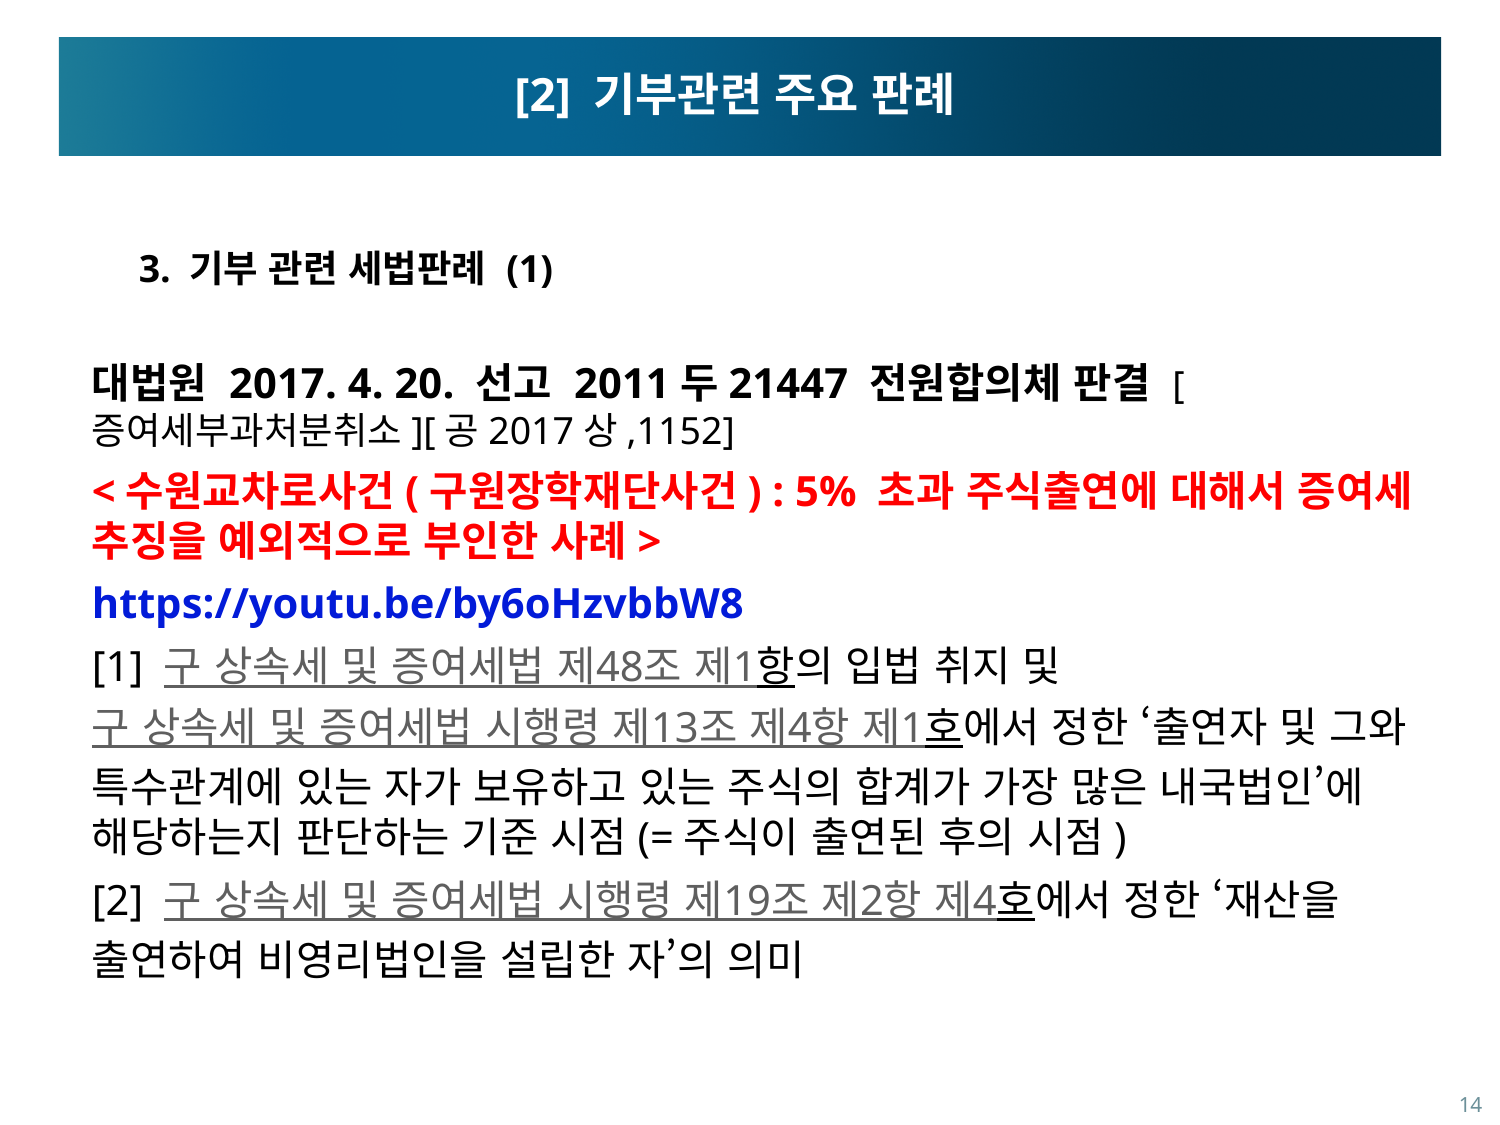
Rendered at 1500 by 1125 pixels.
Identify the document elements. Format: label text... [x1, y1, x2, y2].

picture [58, 37, 211, 156]
title [2] 기부관련 주요 판례 [84, 42, 1400, 144]
text_box 3. 기부 관련 세법판례 (1) 대법원 2017. 4. 20. 선고 2011두21447 전원합의체 판결 [증여세부과처분취소][공2017상,1152] <수원교차로사건(구원장학재단사건) : 5% 초과 주식출연에 대해서 증여세 추징을 예외적으로 부인한 사례> https://youtu.be/by6oHzvbbW8 [1] 구 상속세 및 증여세법 제48조 제1항의 입법 취지 및 구 상속세 및 증여세법 시행령 제13조 제4항 제1호에서 정한 ‘출연자 및 그와 특수관계에 있는 자가 보유하고 있는 주식의 합계가 가장 많은 내국법인’에 해당하는지 판단하는 기준 시점(=주식이 출연된 후의 시점) [2] 구 상속세 및 증여세법 시행령 제19조 제2항 제4호에서 정한 ‘재산을 출연하여 비영리법인을 설립한 자’의 의미 [76, 237, 1483, 1047]
slide_number 14 [1450, 1095, 1483, 1117]
